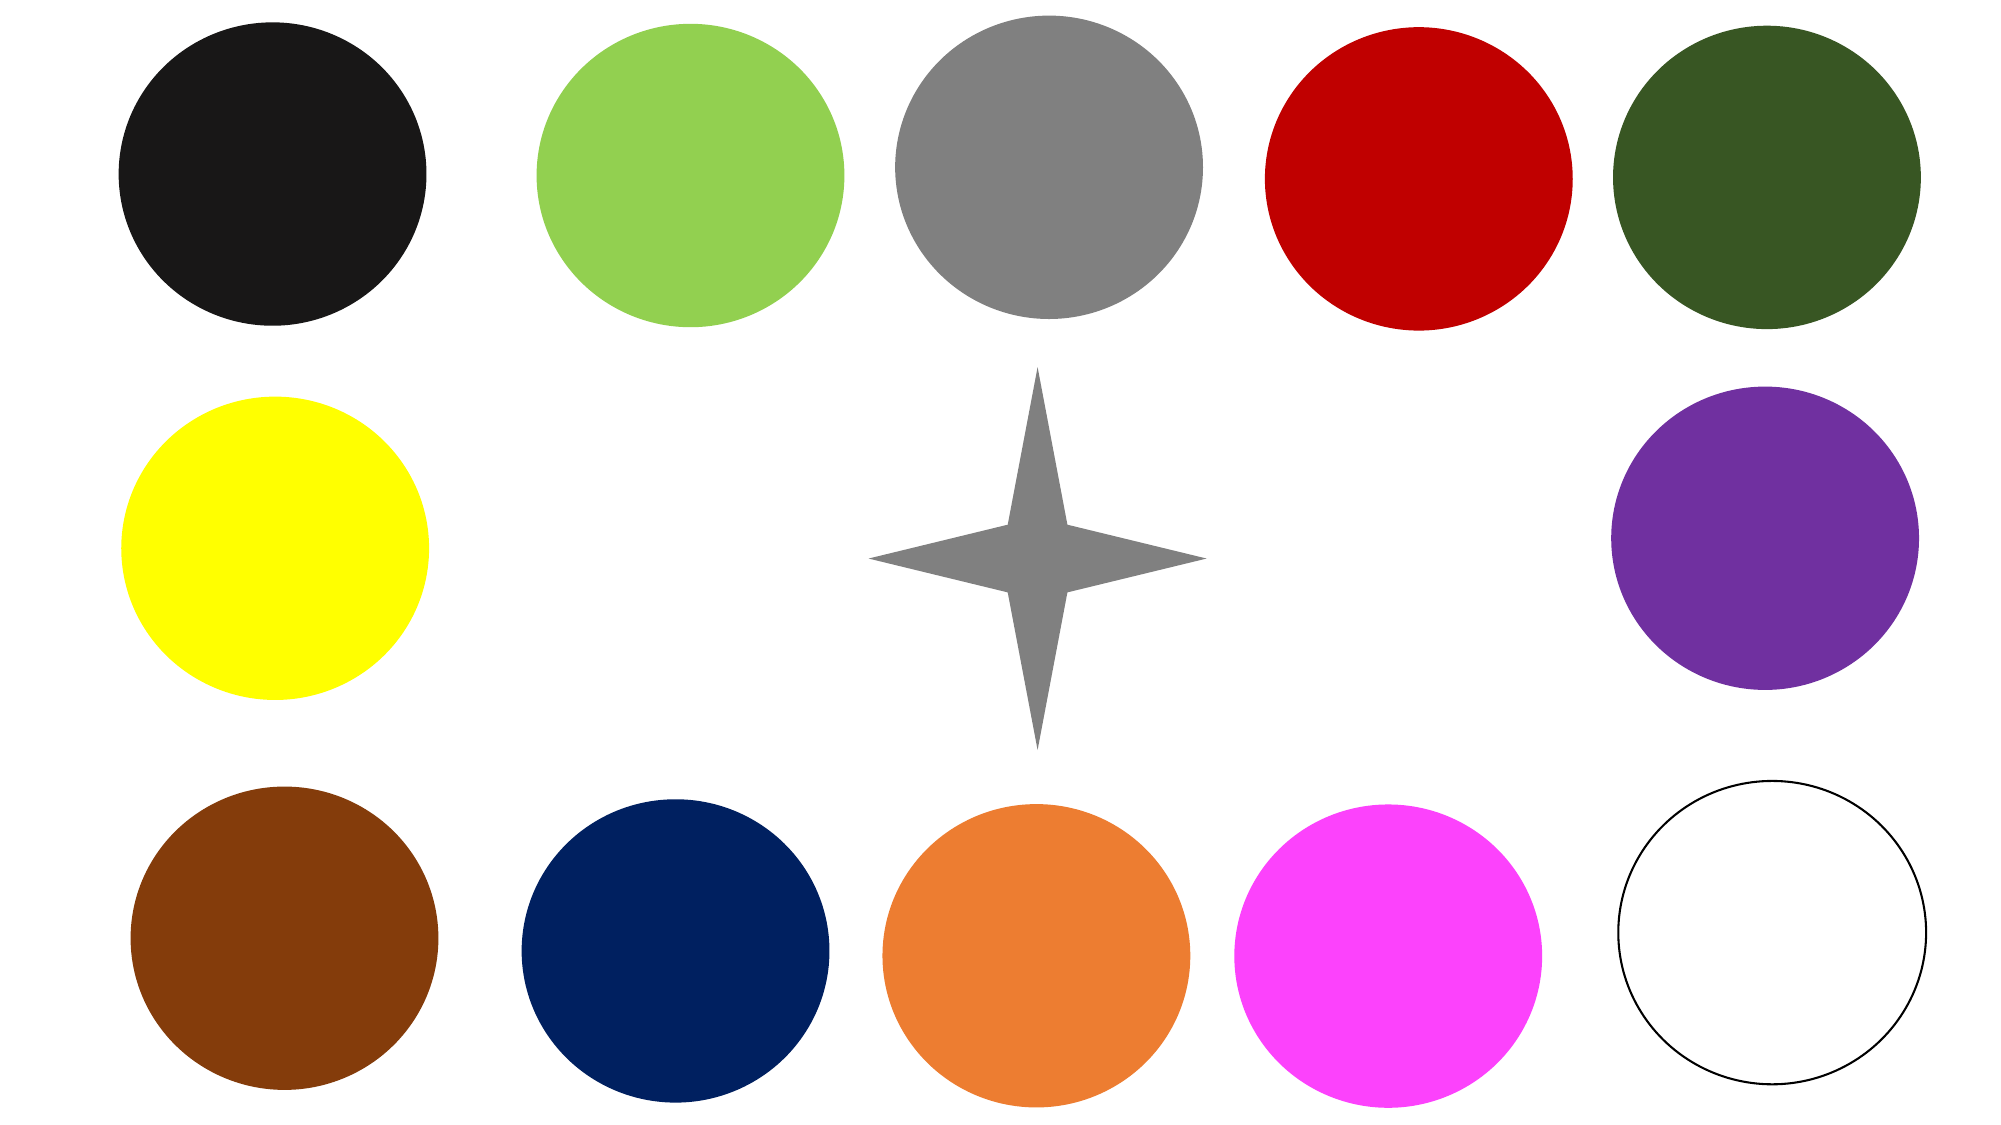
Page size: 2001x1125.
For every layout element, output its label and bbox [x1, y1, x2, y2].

text_box [1610, 385, 1921, 691]
text_box [1617, 779, 1928, 1086]
text_box [129, 785, 440, 1091]
text_box [117, 21, 428, 327]
text_box [1263, 26, 1574, 332]
text_box [894, 14, 1205, 321]
text_box [535, 22, 846, 329]
text_box [881, 803, 1192, 1109]
text_box [120, 395, 431, 702]
text_box [1611, 24, 1922, 331]
text_box [520, 798, 831, 1104]
text_box [868, 366, 1207, 751]
